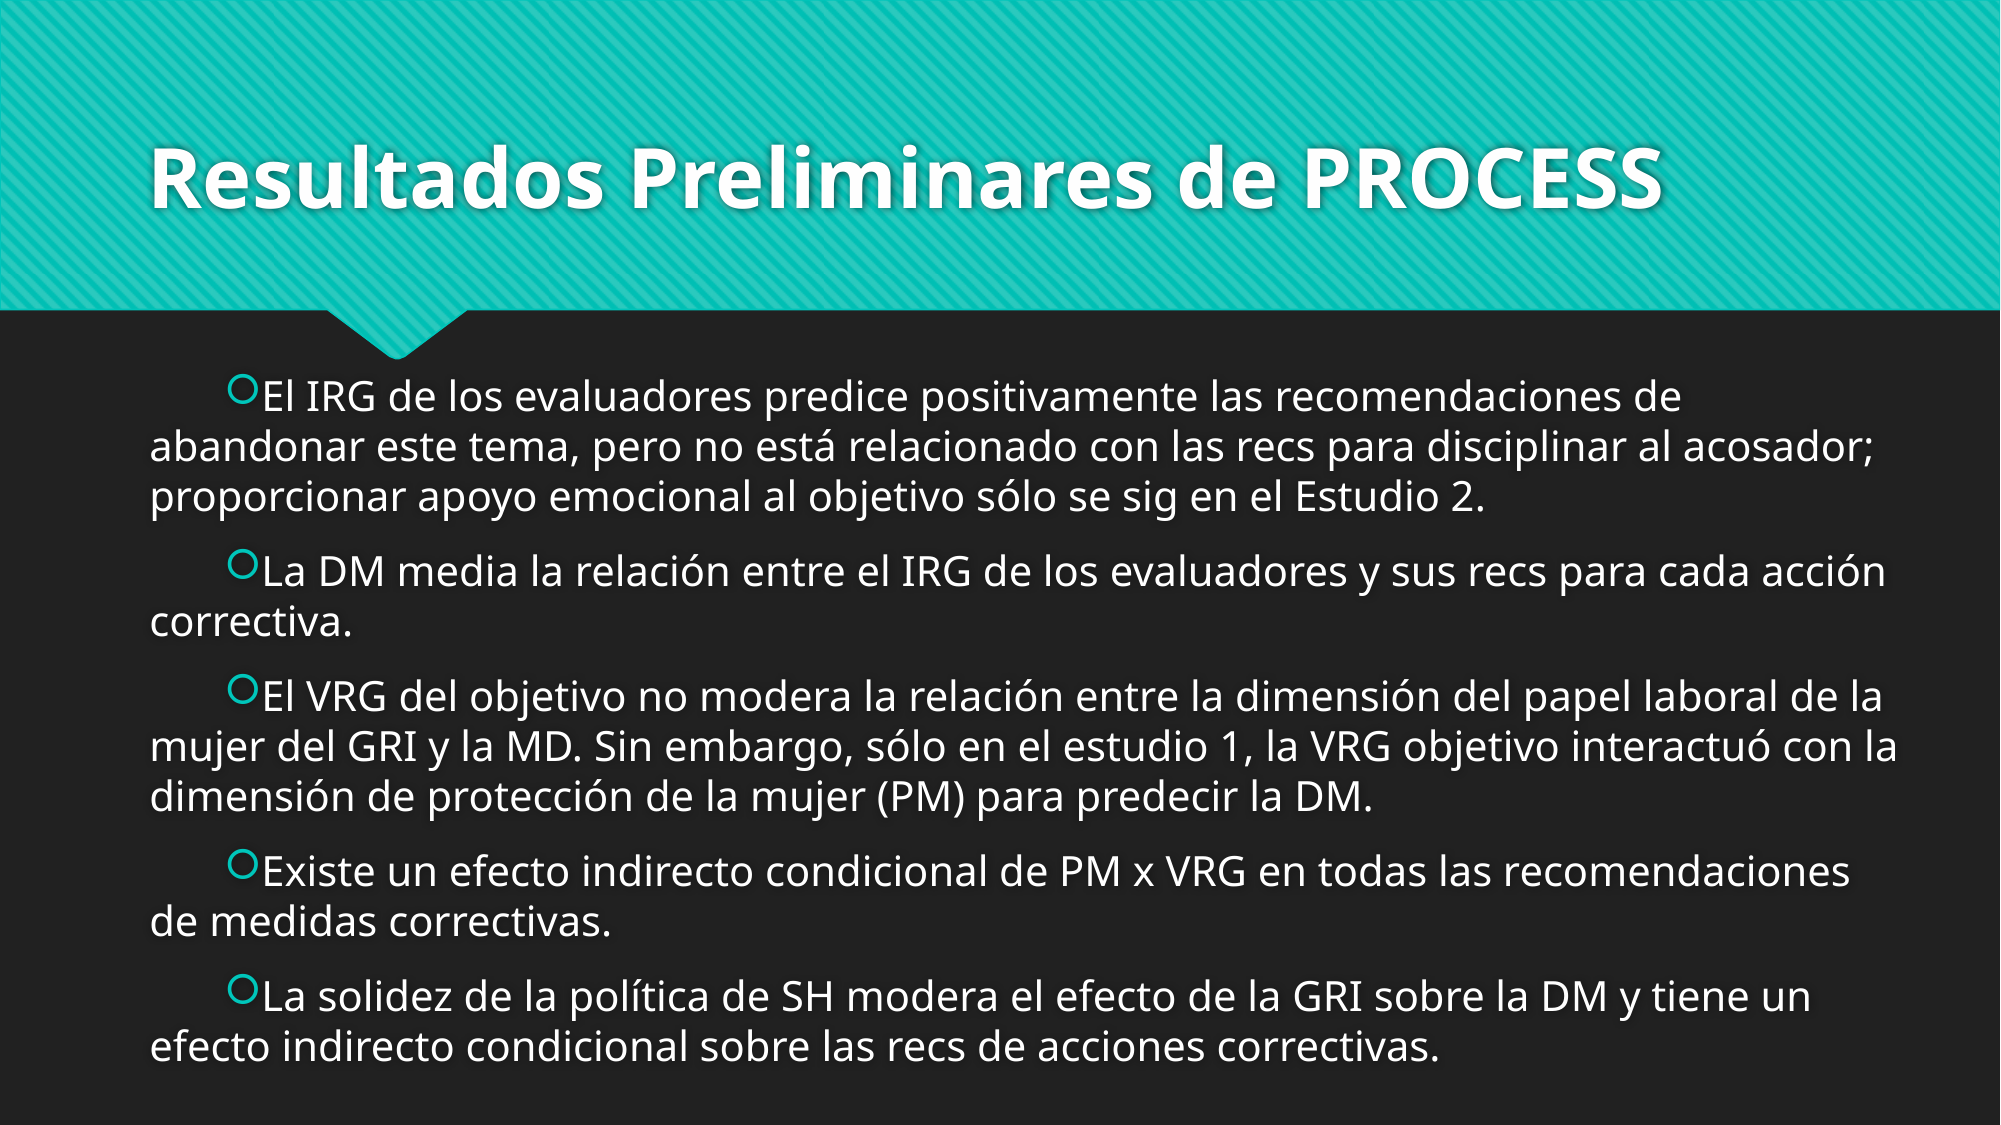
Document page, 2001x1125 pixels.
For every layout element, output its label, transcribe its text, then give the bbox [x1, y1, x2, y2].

list El IRG de los evaluadores predice positivamente las recomendaciones de abandonar este tema, pero no está relacionado con las recs para disciplinar al acosador; proporcionar apoyo emocional al objetivo sólo se sig en el Estudio 2. La DM media la relación entre el IRG de los evaluadores y sus recs para cada acción correctiva. El VRG del objetivo no modera la relación entre la dimensión del papel laboral de la mujer del GRI y la MD. Sin embargo, sólo en el estudio 1, la VRG objetivo interactuó con la dimensión de protección de la mujer (PM) para predecir la DM. Existe un efecto indirecto condicional de PM x VRG en todas las recomendaciones de medidas correctivas. La solidez de la política de SH modera el efecto de la GRI sobre la DM y tiene un efecto indirecto condicional sobre las recs de acciones correctivas. [134, 364, 1924, 1076]
title Resultados Preliminares de PROCESS [132, 73, 1868, 233]
